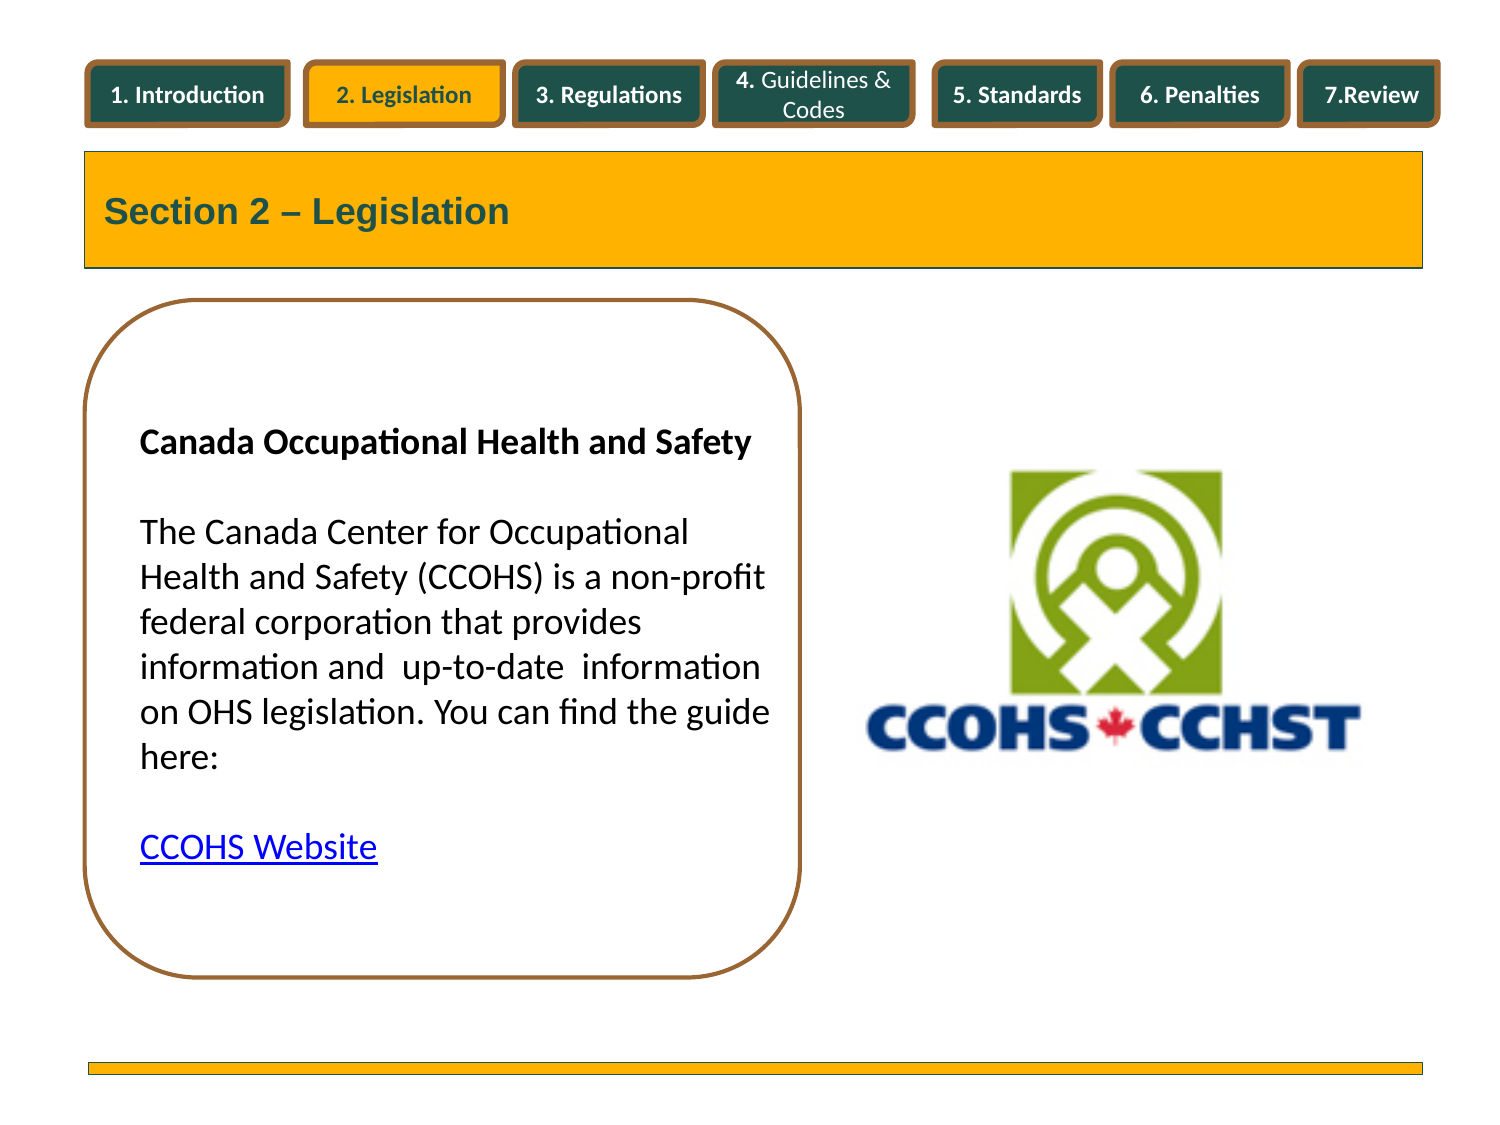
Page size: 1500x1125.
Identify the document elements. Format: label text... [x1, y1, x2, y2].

text_box [87, 1060, 1424, 1077]
picture [856, 449, 1388, 772]
text_box Canada Occupational Health and Safety The Canada Center for Occupational Health and Safety (CCOHS) is a non-profit federal corporation that provides information and up-to-date information on OHS legislation. You can find the guide here: CCOHS Website [124, 409, 800, 1055]
text_box [82, 297, 802, 954]
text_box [84, 62, 1438, 269]
